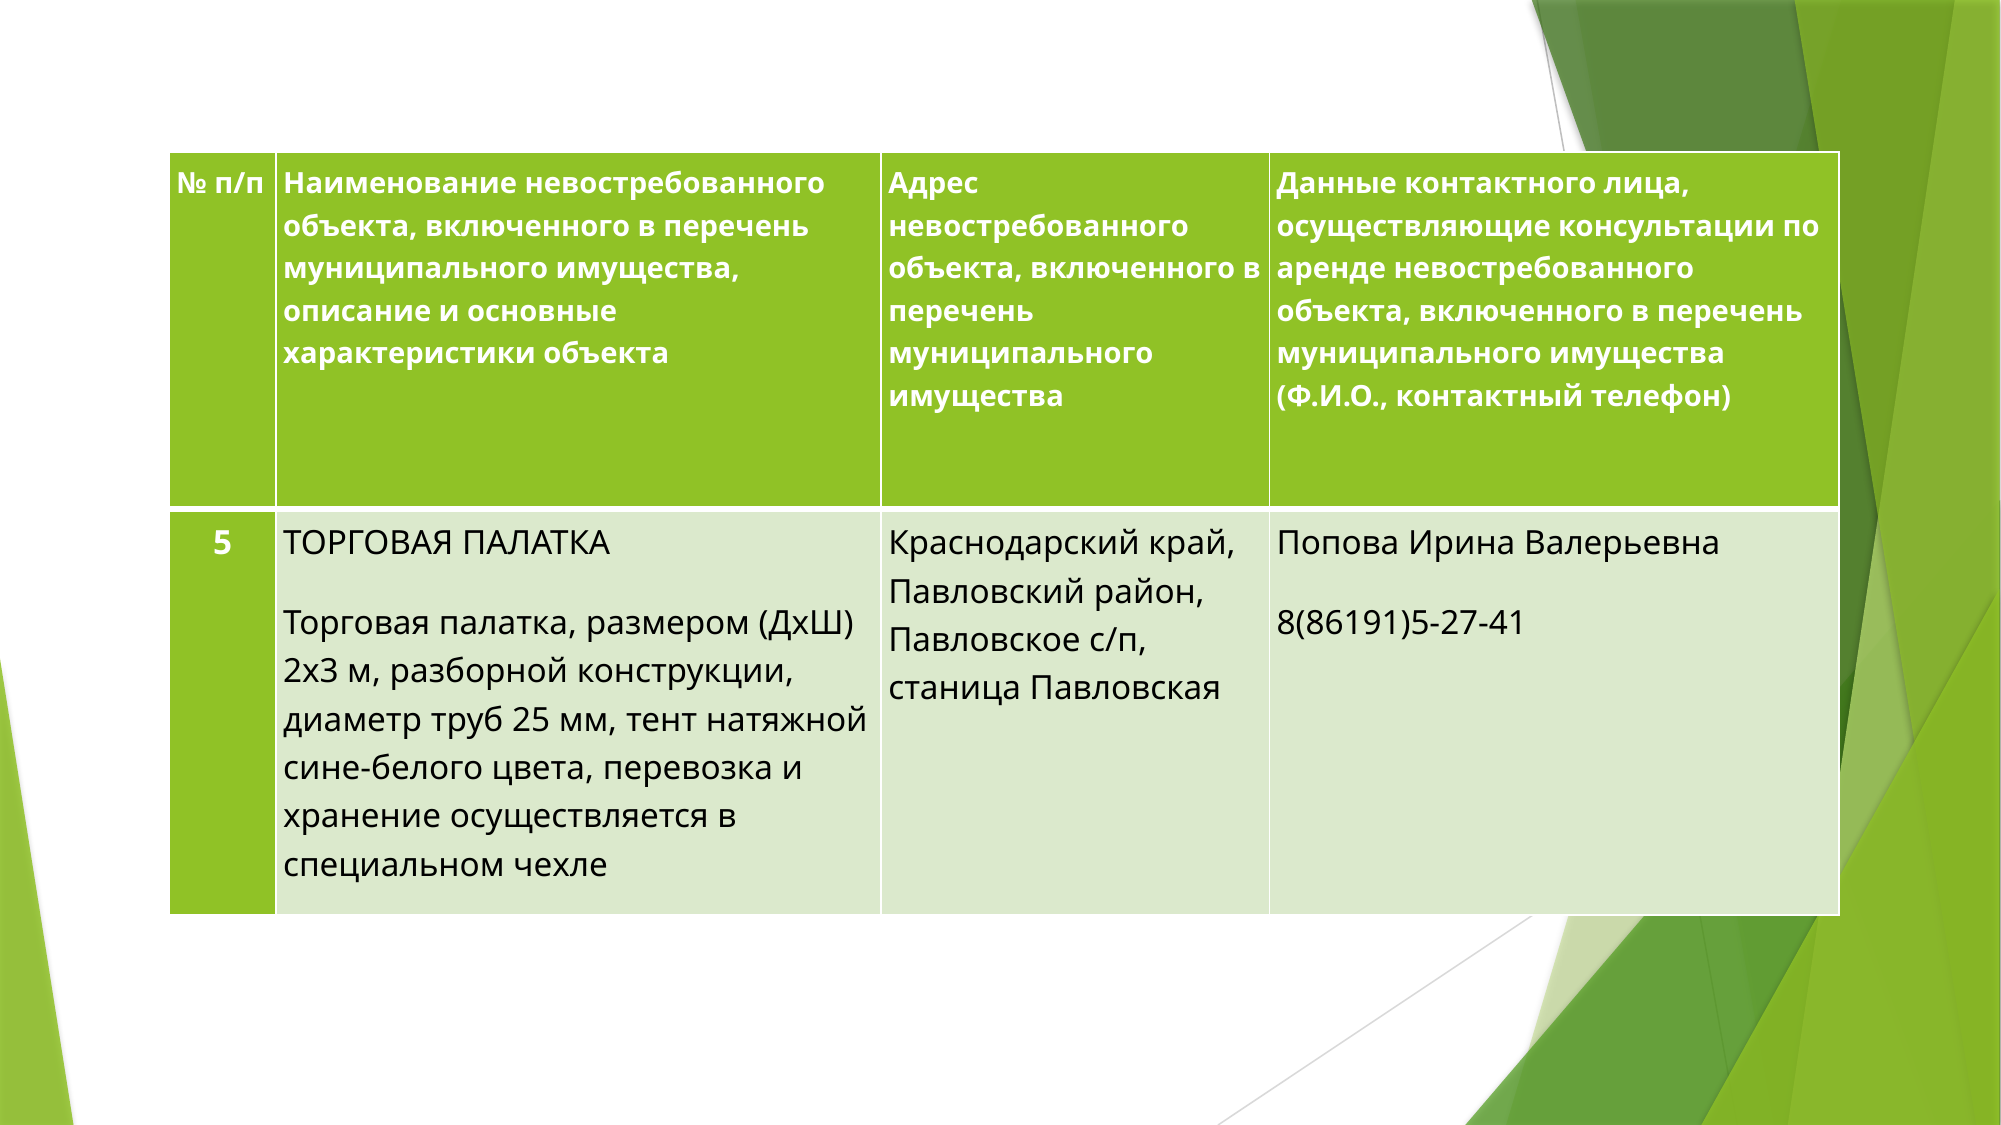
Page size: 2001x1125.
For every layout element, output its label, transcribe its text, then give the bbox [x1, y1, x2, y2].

table_header Данные контактного лица, осуществляющие консультации по аренде невостребованного объекта, включенного в перечень муниципального имущества (Ф.И.О., контактный телефон) [1270, 153, 1838, 506]
table_cell Попова Ирина Валерьевна 8(86191)5-27-41 [1270, 512, 1838, 914]
table_header № п/п [170, 153, 275, 506]
table_cell Краснодарский край, Павловский район, Павловское с/п, станица Павловская [882, 512, 1269, 914]
table_cell 5 [170, 512, 275, 914]
table_header Наименование невостребованного объекта, включенного в перечень муниципального имущества, описание и основные характеристики объекта [277, 153, 880, 506]
table_header Адрес невостребованного объекта, включенного в перечень муниципального имущества [882, 153, 1269, 506]
table_cell ТОРГОВАЯ ПАЛАТКА Торговая палатка, размером (ДхШ) 2х3 м, разборной конструкции, диаметр труб 25 мм, тент натяжной сине-белого цвета, перевозка и хранение осуществляется в специальном чехле [277, 512, 880, 914]
